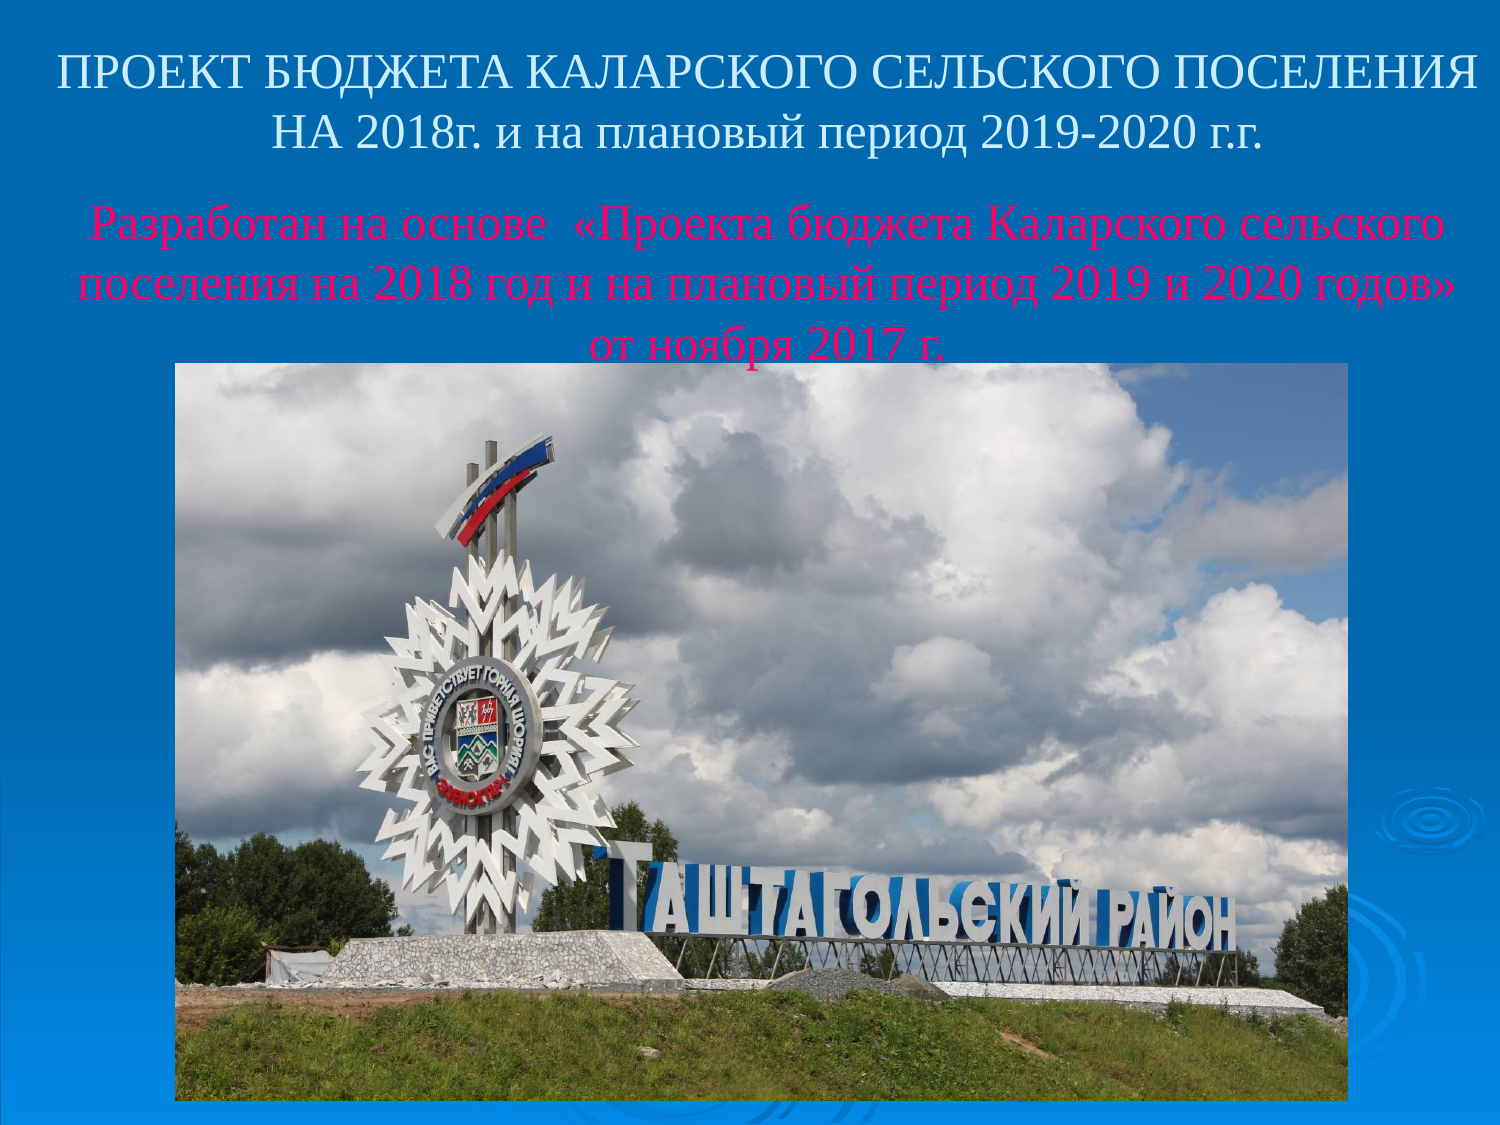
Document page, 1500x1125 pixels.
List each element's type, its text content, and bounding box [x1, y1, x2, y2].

title ПРОЕКТ БЮДЖЕТА КАЛАРСКОГО СЕЛЬСКОГО ПОСЕЛЕНИЯ НА 2018г. и на плановый период 2019-2020 г.г. [35, 70, 1500, 227]
title Разработан на основе «Проекта бюджета Каларского сельского поселения на 2018 год и на плановый период 2019 и 2020 годов» от ноября 2017 г. [35, 339, 1500, 438]
picture [175, 363, 1348, 1101]
